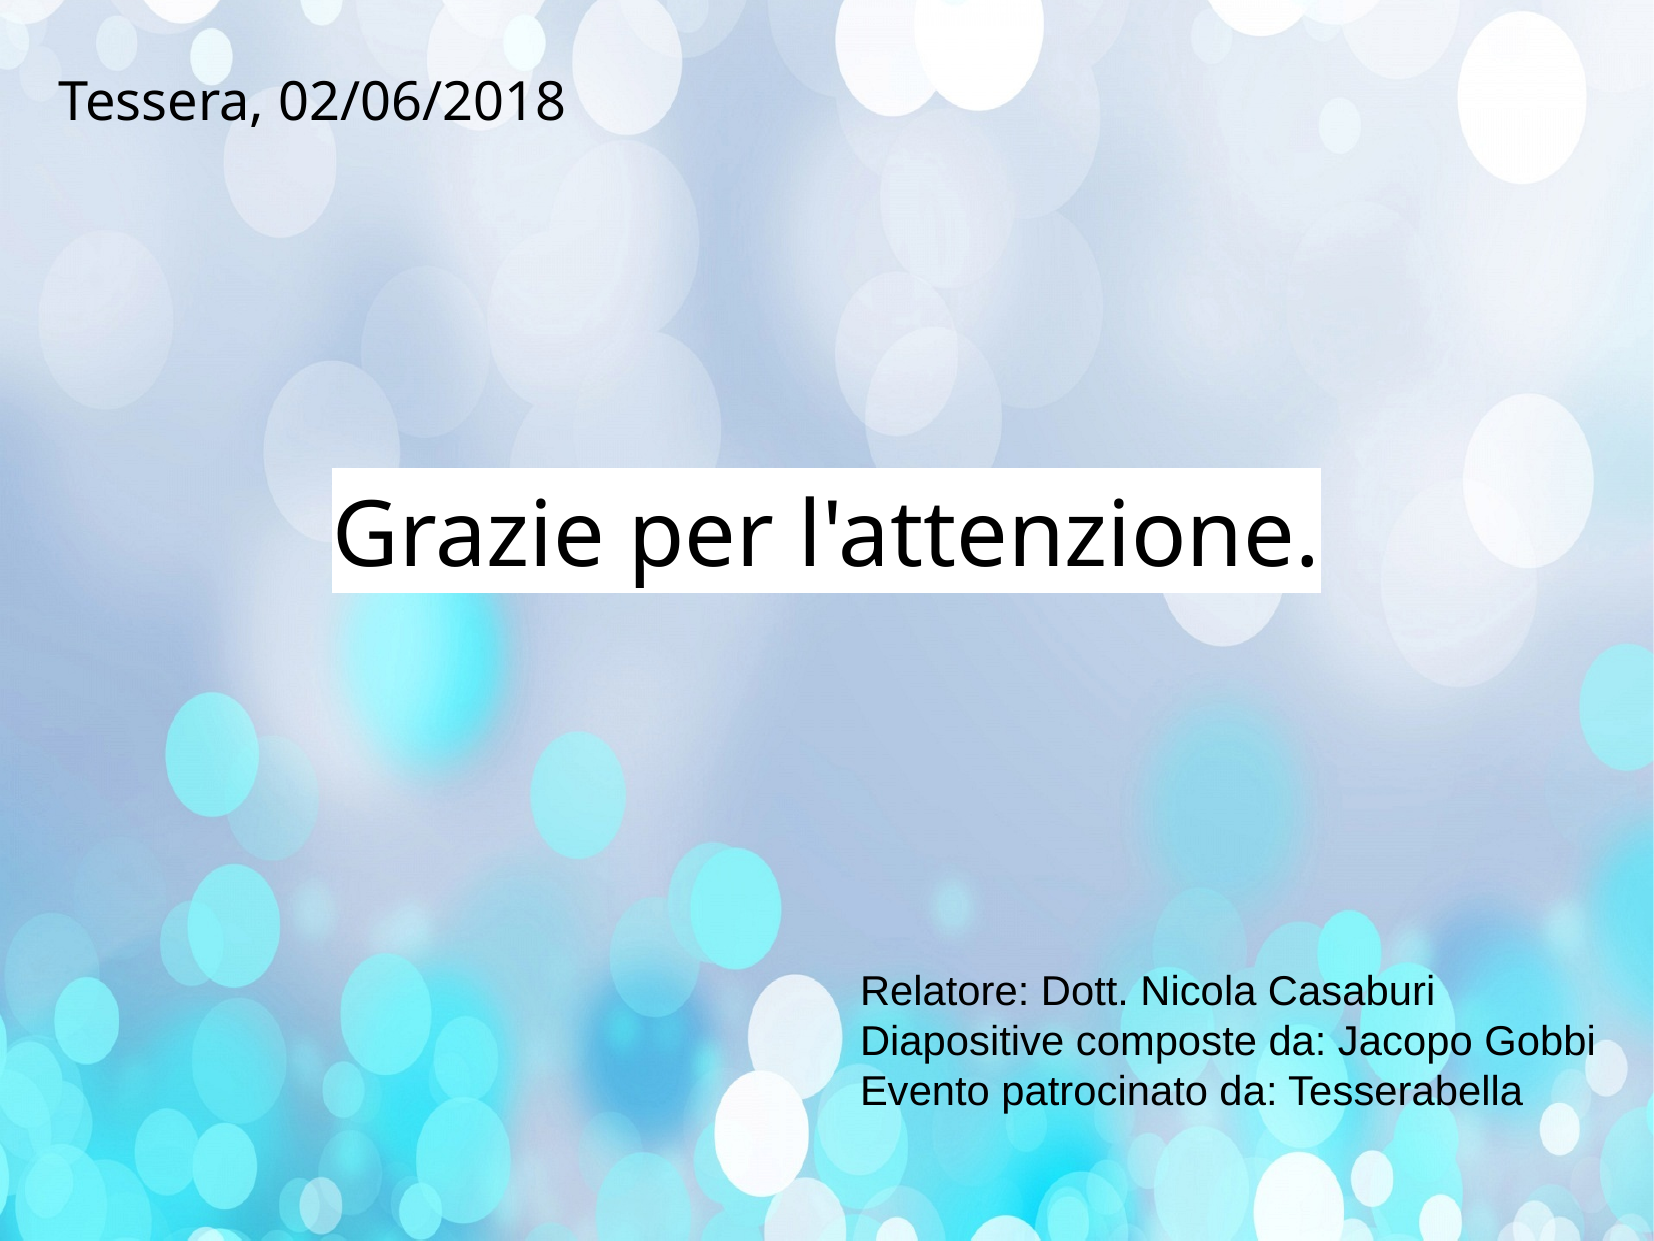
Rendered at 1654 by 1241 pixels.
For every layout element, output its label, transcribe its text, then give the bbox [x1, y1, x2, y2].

text_box Tessera, 02/06/2018 [44, 58, 582, 139]
picture [0, 0, 1654, 1241]
text_box Relatore: Dott. Nicola Casaburi Diapositive composte da: Jacopo Gobbi Evento patrocinato da: Tesserabella [845, 956, 1612, 1122]
subtitle Grazie per l'attenzione. [82, 49, 1571, 1010]
